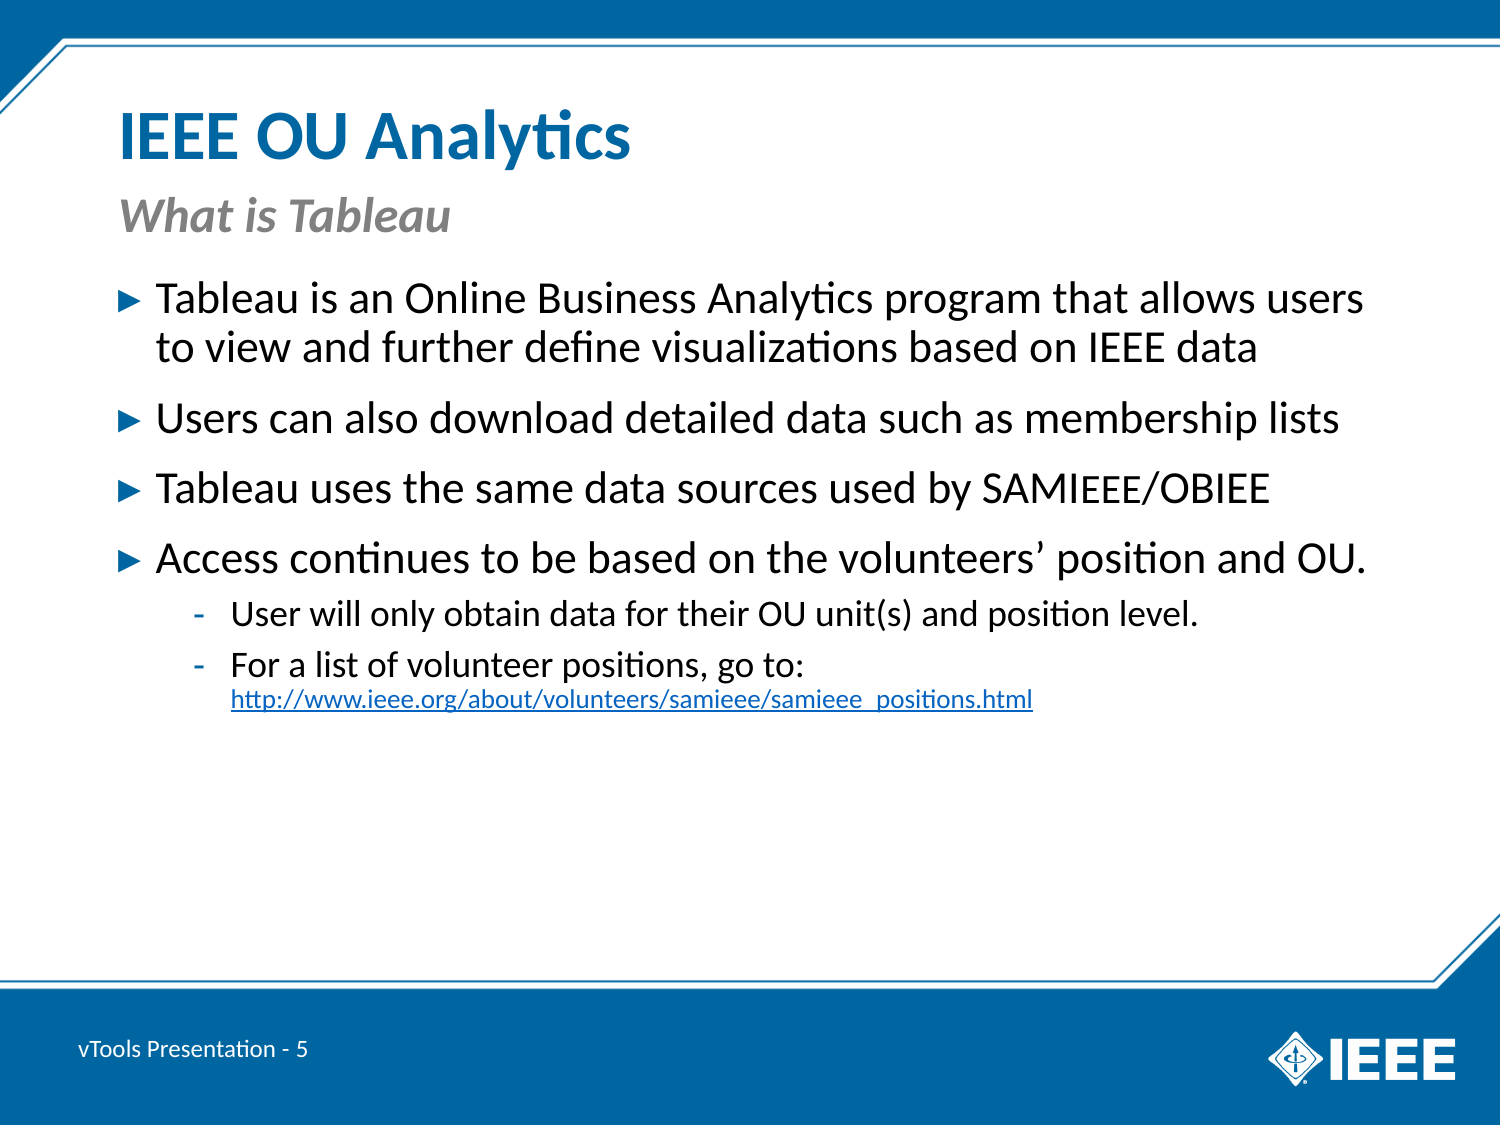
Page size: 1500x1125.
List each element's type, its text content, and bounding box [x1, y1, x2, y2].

slide_number vTools Presentation - 5 [63, 1017, 536, 1078]
list Tableau is an Online Business Analytics program that allows users to view and further define visualizations based on IEEE data Users can also download detailed data such as membership lists Tableau uses the same data sources used by SAMIEEE/OBIEE Access continues to be based on the volunteers’ position and OU. User will only obtain data for their OU unit(s) and position level. For a list of volunteer positions, go to: http://www.ieee.org/about/volunteers/samieee/samieee_positions.html [103, 266, 1397, 1002]
picture [0, 0, 1500, 115]
picture [0, 913, 1500, 1125]
list What is Tableau [103, 181, 1397, 245]
title IEEE OU Analytics [103, 91, 1465, 182]
